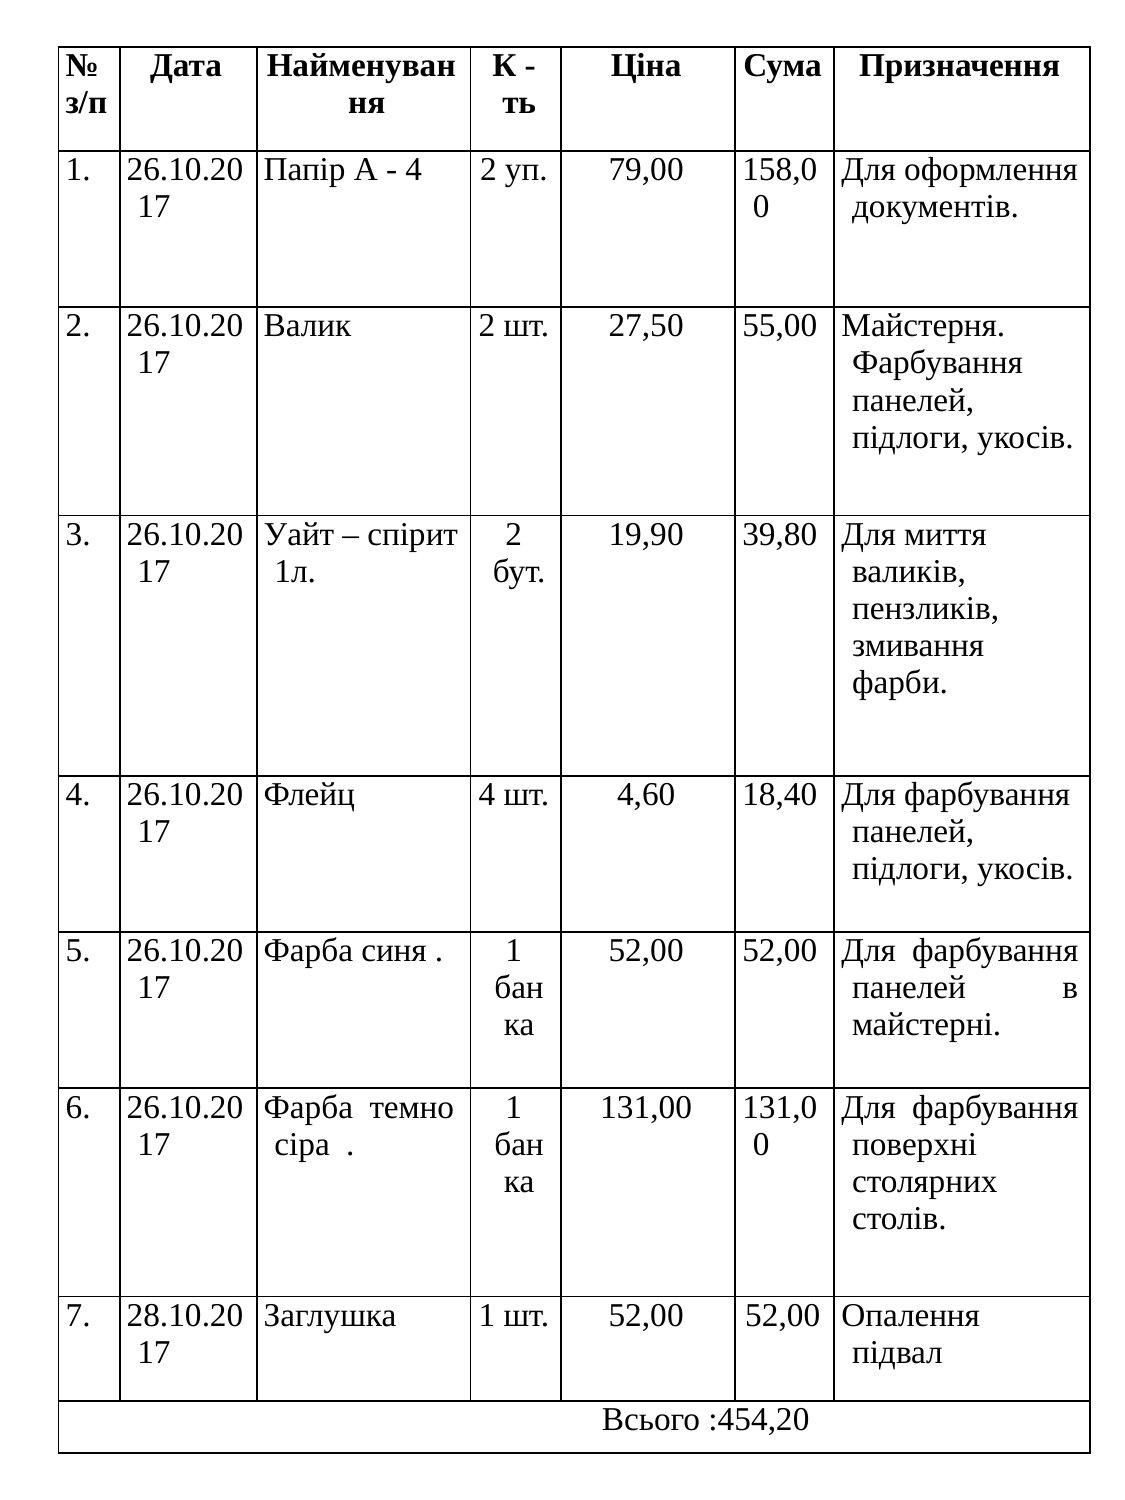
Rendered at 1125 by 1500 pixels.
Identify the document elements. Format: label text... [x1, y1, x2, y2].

table_cell Для фарбування панелей, підлоги, укосів. [835, 777, 1089, 931]
table_cell 52,00 [562, 1297, 734, 1400]
table_cell 7. [59, 1297, 119, 1400]
table_cell 2. [59, 308, 119, 515]
table_cell Для миття валиків, пензликів, змивання фарби. [835, 516, 1089, 775]
table_cell Для фарбування панелей в майстерні. [835, 933, 1089, 1087]
table_header Дата [121, 48, 256, 150]
table_cell 26.10.2017 [121, 933, 256, 1087]
table_cell Всього :454,20 [59, 1402, 1089, 1452]
table_cell Заглушка [258, 1297, 470, 1400]
table_cell 6. [59, 1089, 119, 1296]
table_header № з/п [59, 48, 119, 150]
table_cell 26.10.2017 [121, 152, 256, 306]
table_cell Валик [258, 308, 470, 515]
table_cell 5. [59, 933, 119, 1087]
table_cell 18,40 [736, 777, 833, 931]
table_cell 26.10.2017 [121, 777, 256, 931]
table_header Ціна [562, 48, 734, 150]
table_cell 158,00 [736, 152, 833, 306]
table_cell Уайт – спірит 1л. [258, 516, 470, 775]
table_cell 26.10.2017 [121, 308, 256, 515]
table_cell 52,00 [562, 933, 734, 1087]
table_cell Для оформлення документів. [835, 152, 1089, 306]
table_cell Фарба синя . [258, 933, 470, 1087]
table_cell 131,00 [562, 1089, 734, 1296]
table_cell 1 банка [471, 933, 560, 1087]
table_cell 1 шт. [471, 1297, 560, 1400]
table_cell 2 уп. [471, 152, 560, 306]
table_header Сума [736, 48, 833, 150]
table_cell Опалення підвал [835, 1297, 1089, 1400]
table_cell 39,80 [736, 516, 833, 775]
table_cell 131,00 [736, 1089, 833, 1296]
table_cell Флейц [258, 777, 470, 931]
table_cell 1. [59, 152, 119, 306]
table_cell 4,60 [562, 777, 734, 931]
table_cell 26.10.2017 [121, 516, 256, 775]
table_cell 4 шт. [471, 777, 560, 931]
table_cell 28.10.2017 [121, 1297, 256, 1400]
table_cell 79,00 [562, 152, 734, 306]
table_cell 1 банка [471, 1089, 560, 1296]
table_cell 55,00 [736, 308, 833, 515]
table_cell Майстерня. Фарбування панелей, підлоги, укосів. [835, 308, 1089, 515]
table_cell 19,90 [562, 516, 734, 775]
table_cell 52,00 [736, 933, 833, 1087]
table_cell 52,00 [736, 1297, 833, 1400]
table_cell Папір А - 4 [258, 152, 470, 306]
table_cell 3. [59, 516, 119, 775]
table_cell Фарба темно сіра . [258, 1089, 470, 1296]
table_header К -ть [471, 48, 560, 150]
table_header Призначення [835, 48, 1089, 150]
table_cell Для фарбування поверхні столярних столів. [835, 1089, 1089, 1296]
table_cell 2 шт. [471, 308, 560, 515]
table_header Найменування [258, 48, 470, 150]
table_cell 4. [59, 777, 119, 931]
table_cell 26.10.2017 [121, 1089, 256, 1296]
table_cell 2 бут. [471, 516, 560, 775]
table_cell 27,50 [562, 308, 734, 515]
